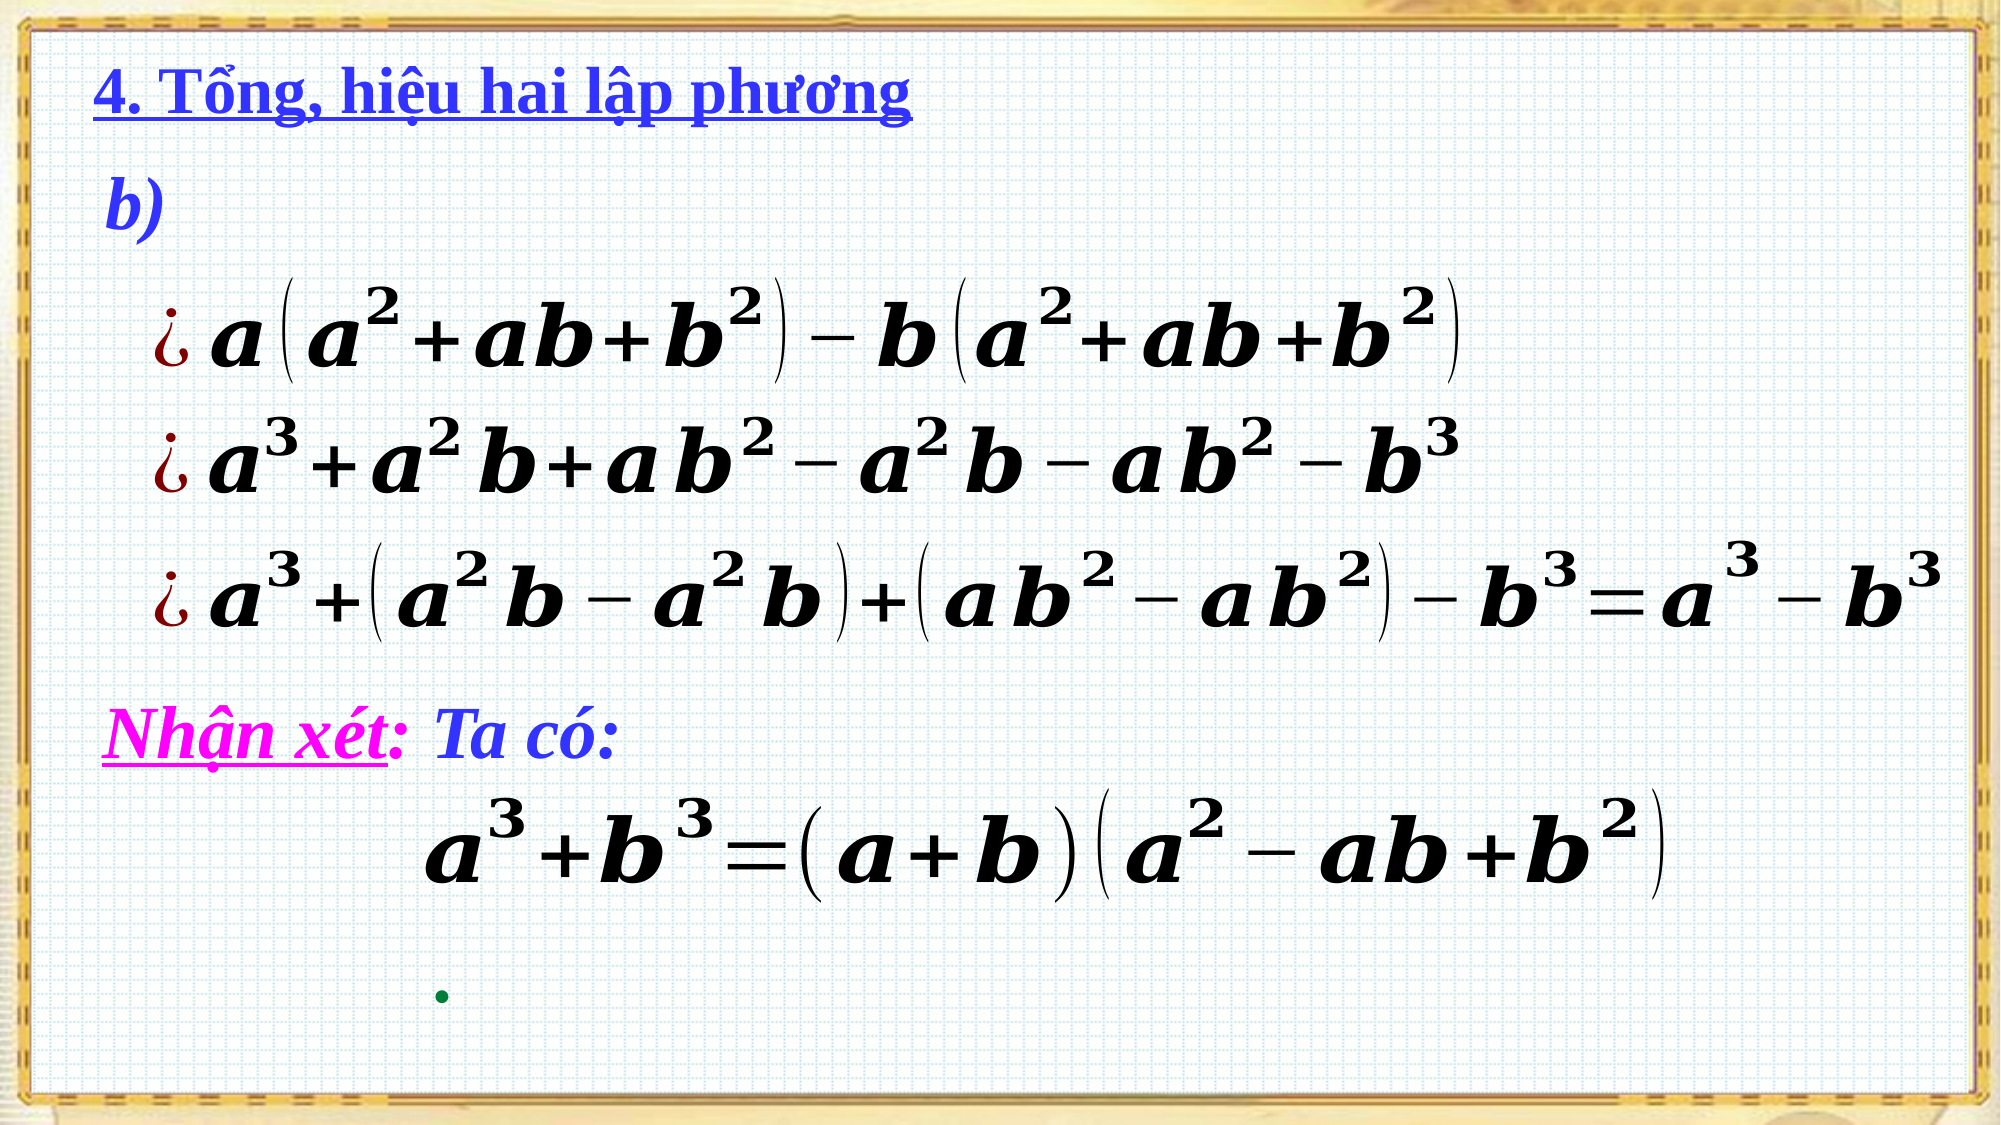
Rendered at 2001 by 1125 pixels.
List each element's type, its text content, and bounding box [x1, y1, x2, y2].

text_box Nhận xét: Ta có: [87, 676, 711, 782]
text_box 4. Tổng, hiệu hai lập phương [78, 39, 948, 134]
picture [0, 0, 2001, 1125]
